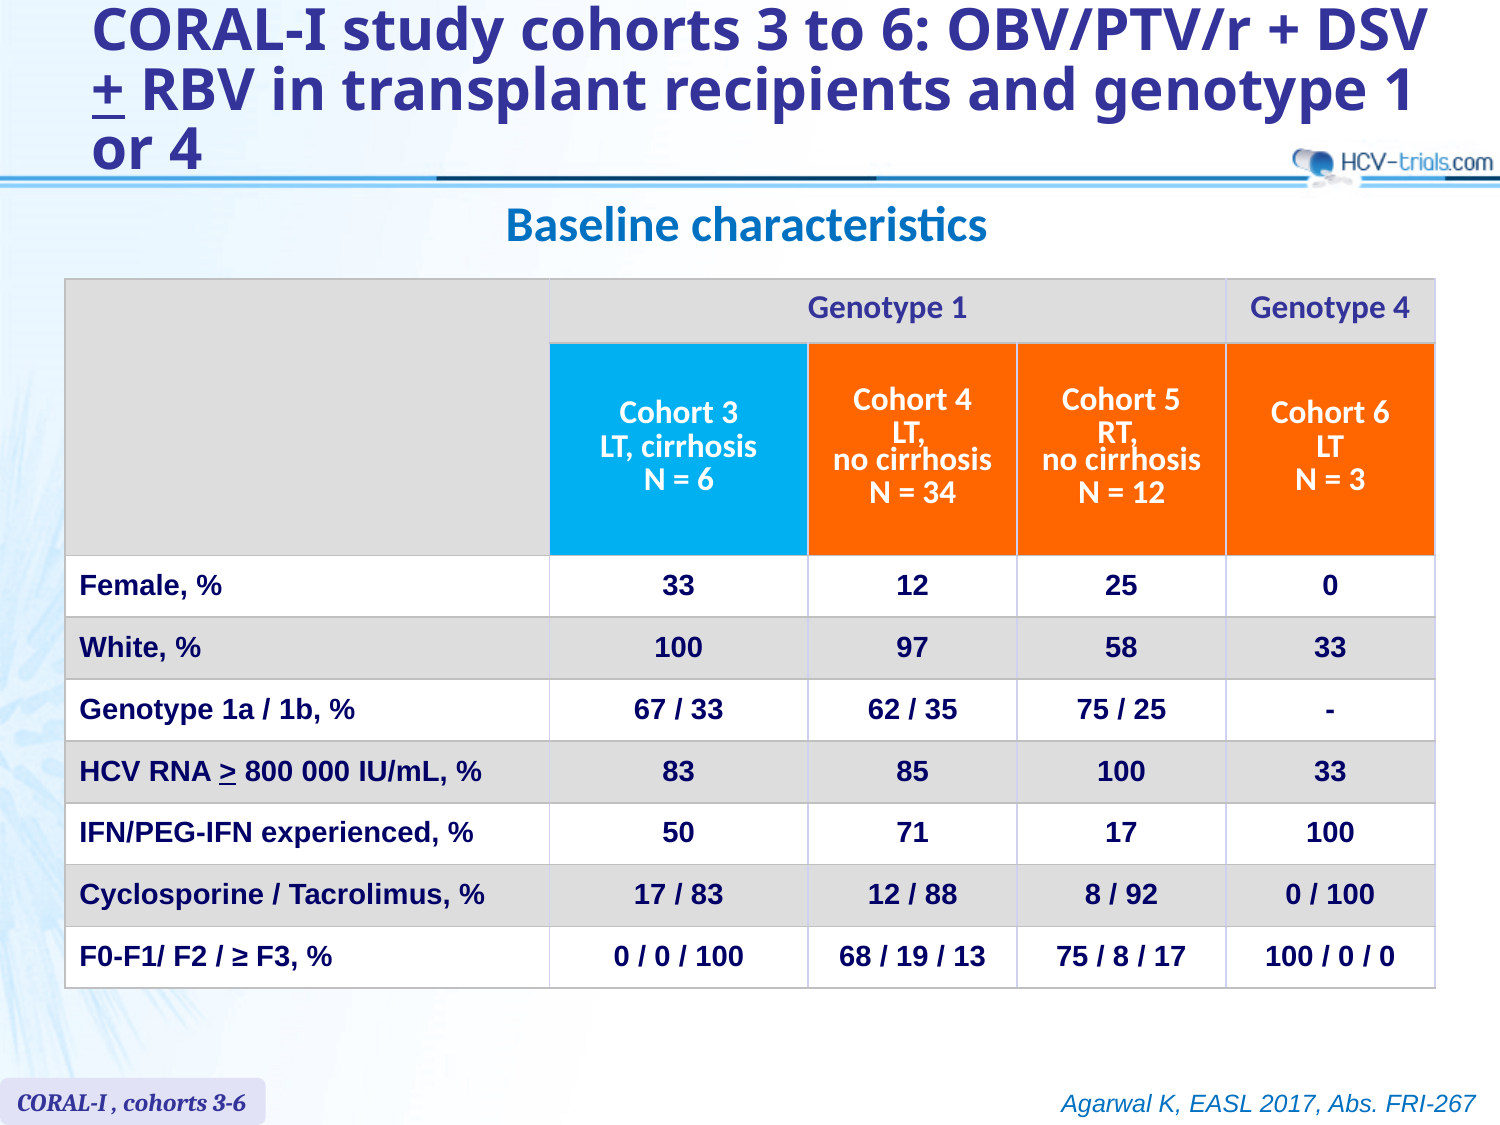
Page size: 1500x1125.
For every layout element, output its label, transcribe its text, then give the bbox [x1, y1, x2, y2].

table_cell 71 [809, 804, 1016, 864]
table_cell 75 / 25 [1018, 680, 1225, 740]
picture [0, 0, 1500, 1125]
table_cell Female, % [66, 556, 549, 616]
table_cell 83 [550, 742, 807, 802]
table_cell 67 / 33 [550, 680, 807, 740]
table_cell 75 / 8 / 17 [1018, 927, 1225, 987]
table_cell Genotype 1a / 1b, % [66, 680, 549, 740]
table_cell 100 [550, 618, 807, 678]
table_cell 17 / 83 [550, 865, 807, 926]
table_cell 33 [1227, 742, 1434, 802]
table_cell 100 [1227, 804, 1434, 864]
table_cell - [1227, 680, 1434, 740]
table_cell Cohort 5 RT, no cirrhosis N = 12 [1018, 344, 1225, 555]
table_cell 100 / 0 / 0 [1227, 927, 1434, 987]
title CORAL-I study cohorts 3 to 6: OBV/PTV/r + DSV + RBV in transplant recipients and genotype 1 or 4 [76, 12, 1500, 173]
table_cell IFN/PEG-IFN experienced, % [66, 804, 549, 864]
table_cell Cyclosporine / Tacrolimus, % [66, 865, 549, 926]
table_cell 62 / 35 [809, 680, 1016, 740]
table_cell 33 [1227, 618, 1434, 678]
table_cell 50 [550, 804, 807, 864]
table_cell F0-F1/ F2 / ≥ F3, % [66, 927, 549, 987]
table_cell HCV RNA > 800 000 IU/mL, % [66, 742, 549, 802]
table_cell 58 [1018, 618, 1225, 678]
table_cell 100 [1018, 742, 1225, 802]
text_box CORAL-I , cohorts 3-6 [0, 1077, 266, 1125]
table_cell 0 / 100 [1227, 865, 1434, 926]
table_cell 33 [550, 556, 807, 616]
text_box Baseline characteristics [159, 212, 1335, 259]
table_cell 85 [809, 742, 1016, 802]
table_cell Cohort 6 LT N = 3 [1227, 344, 1434, 555]
table_cell 17 [1018, 804, 1225, 864]
table_header [66, 280, 549, 555]
table_cell 12 / 88 [809, 865, 1016, 926]
table_cell 97 [809, 618, 1016, 678]
table_cell 68 / 19 / 13 [809, 927, 1016, 987]
table_cell 8 / 92 [1018, 865, 1225, 926]
table_cell 0 [1227, 556, 1434, 616]
table_cell 0 / 0 / 100 [550, 927, 807, 987]
text_box Agarwal K, EASL 2017, Abs. FRI-267 [1046, 1080, 1492, 1125]
table_header Genotype 1 [550, 280, 1225, 342]
table_cell Cohort 4 LT, no cirrhosis N = 34 [809, 344, 1016, 555]
table_header Genotype 4 [1227, 280, 1434, 342]
table_cell 12 [809, 556, 1016, 616]
table_cell White, % [66, 618, 549, 678]
table_cell Cohort 3 LT, cirrhosis N = 6 [550, 344, 807, 555]
table_cell 25 [1018, 556, 1225, 616]
